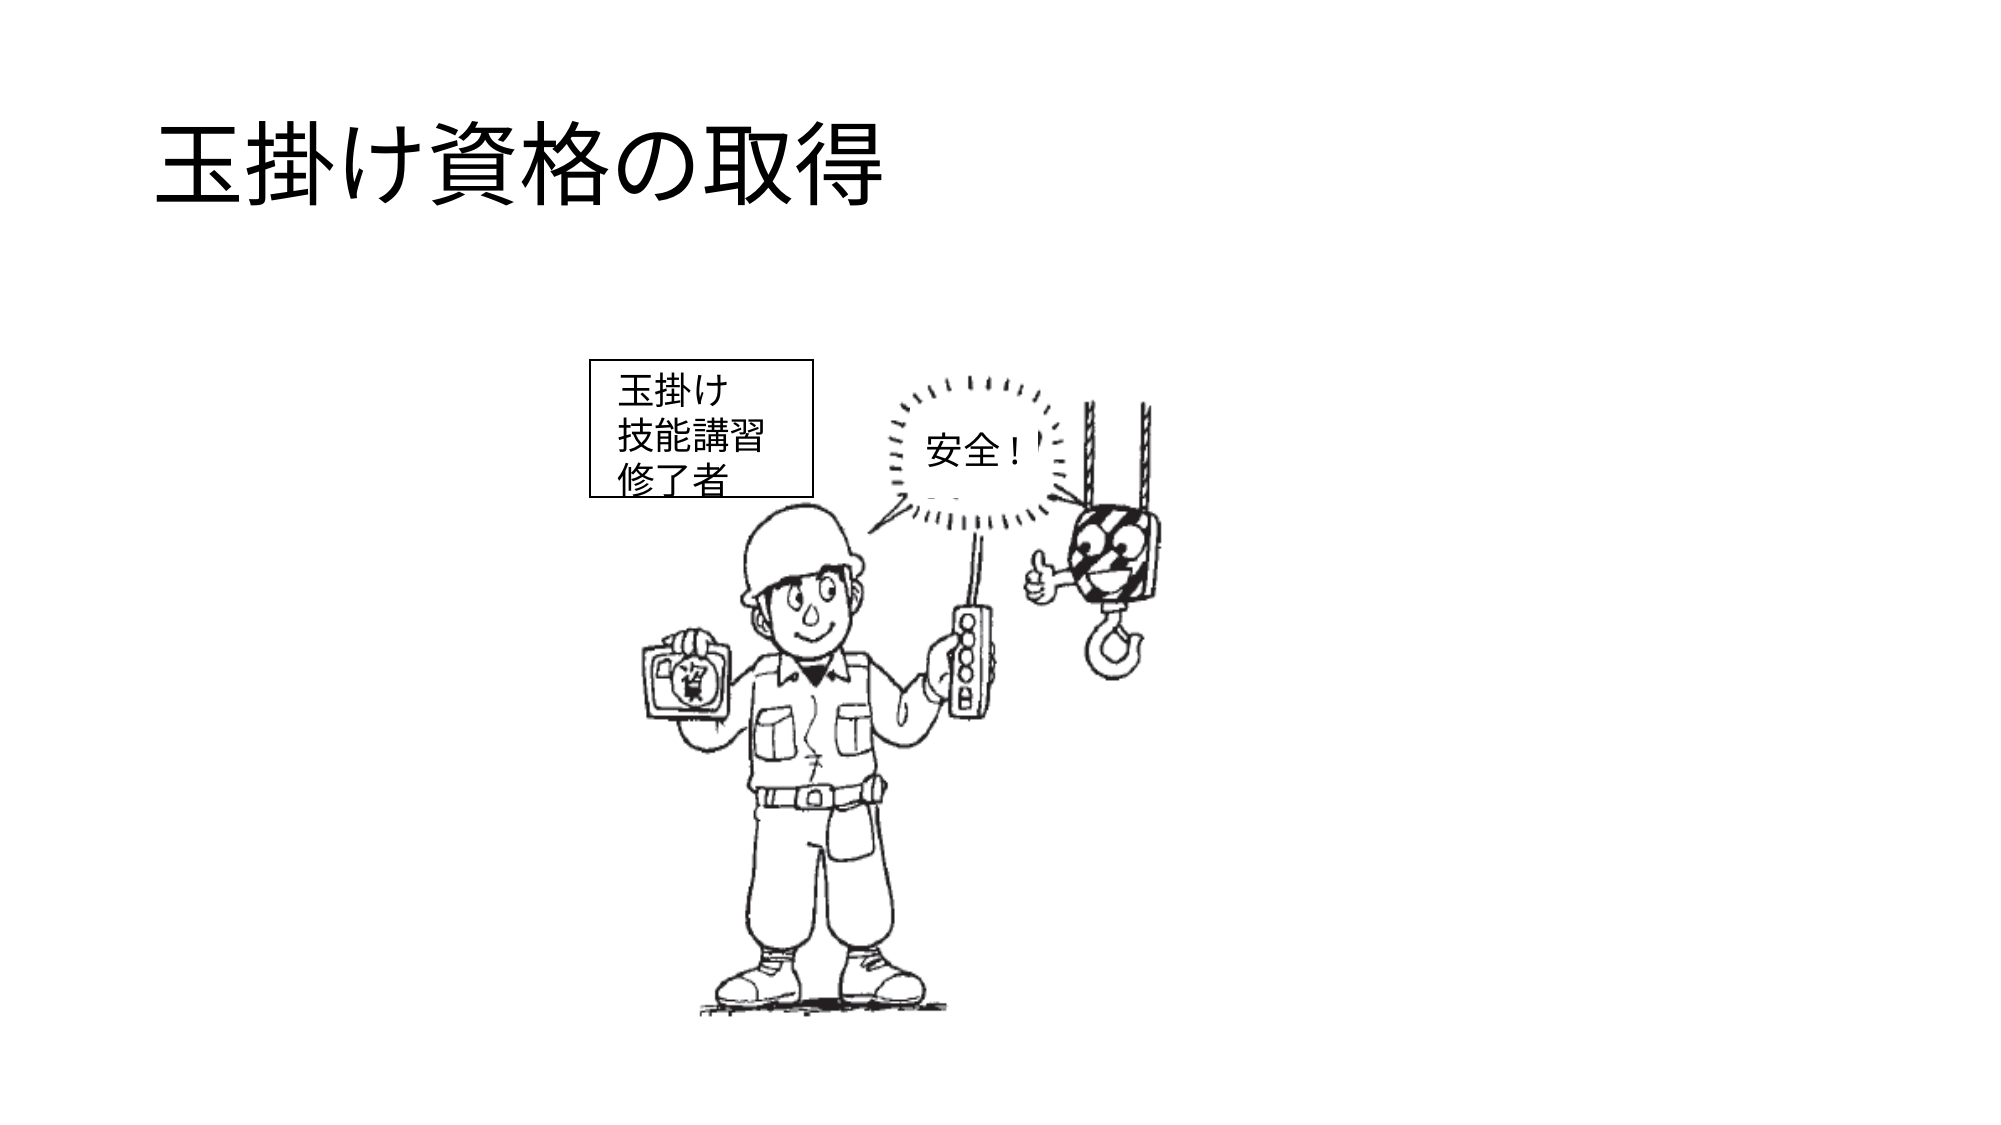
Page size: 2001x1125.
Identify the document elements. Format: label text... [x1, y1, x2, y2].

title 玉掛け資格の取得 [137, 59, 1863, 278]
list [533, 330, 1265, 1037]
